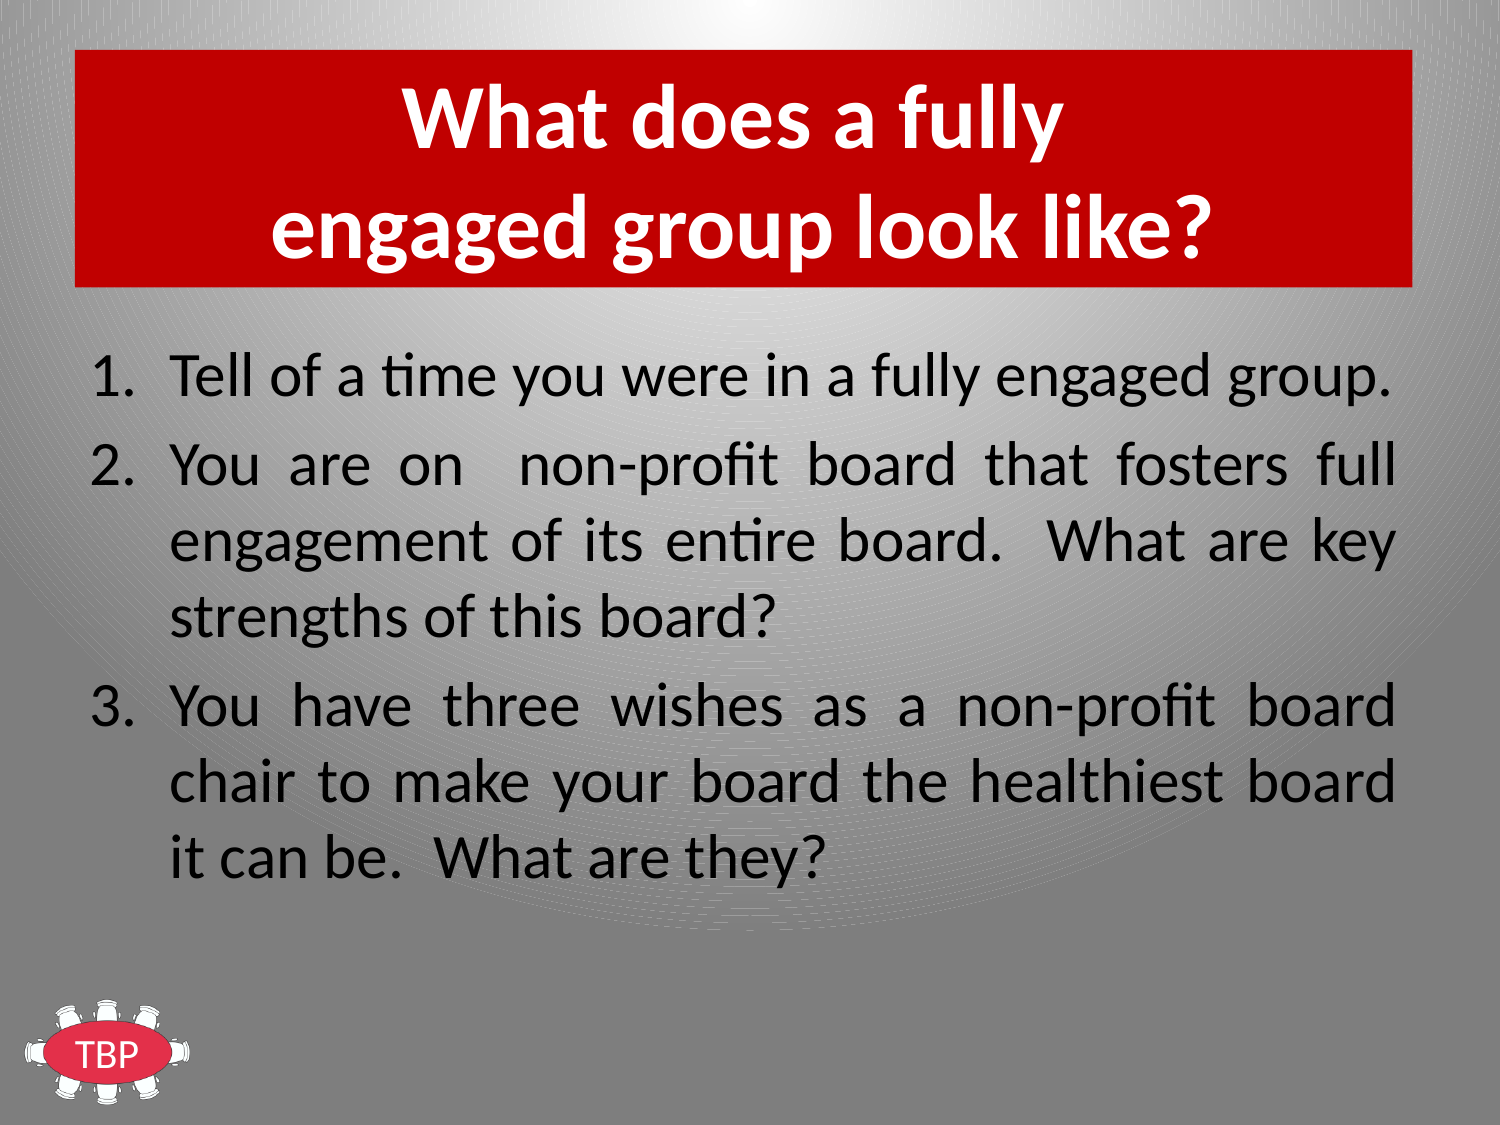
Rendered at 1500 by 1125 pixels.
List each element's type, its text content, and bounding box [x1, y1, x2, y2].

picture [24, 999, 190, 1106]
text_box Tell of a time you were in a fully engaged group. You are on non-profit board that fosters full engagement of its entire board. What are key strengths of this board? You have three wishes as a non-profit board chair to make your board the healthiest board it can be. What are they? [74, 237, 1413, 980]
text_box What does a fully engaged group look like? [74, 49, 1413, 237]
text_box [74, 262, 1425, 1005]
